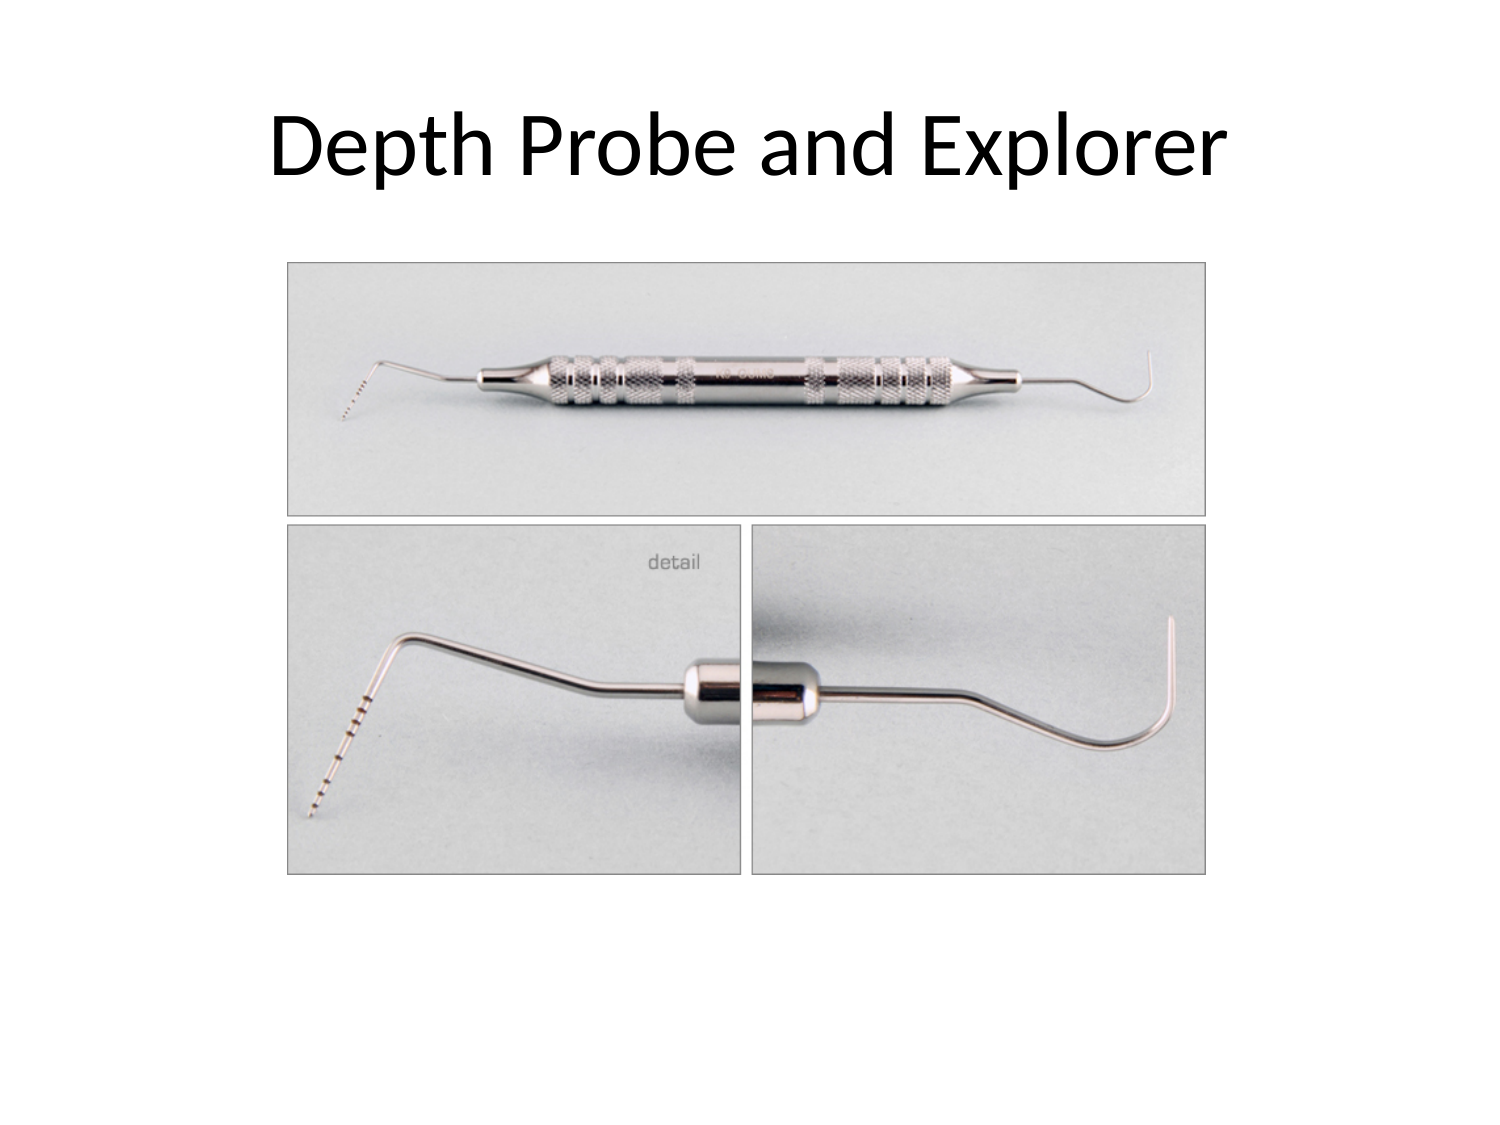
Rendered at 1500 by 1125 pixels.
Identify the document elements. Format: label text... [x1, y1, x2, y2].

picture [287, 262, 1206, 876]
title Depth Probe and Explorer [75, 45, 1425, 233]
